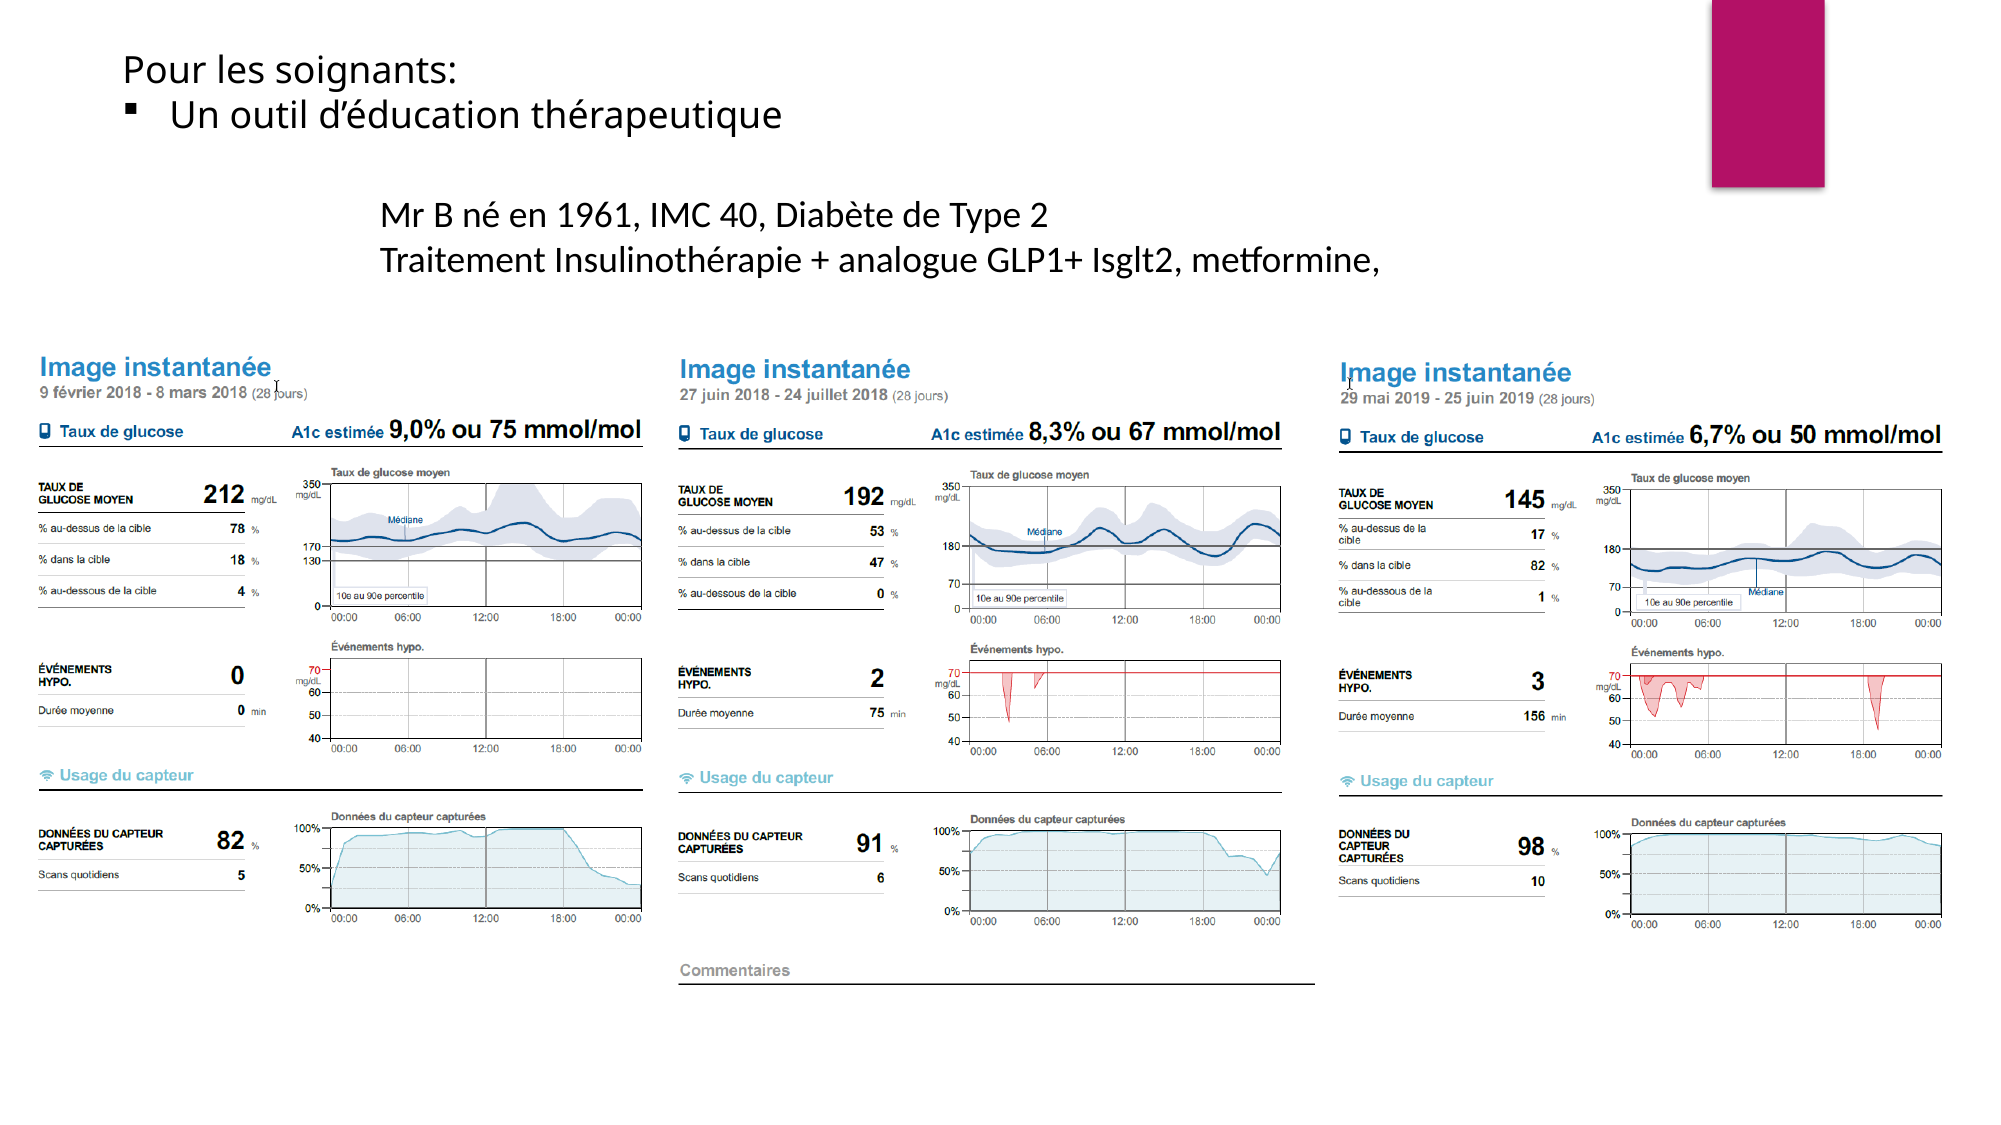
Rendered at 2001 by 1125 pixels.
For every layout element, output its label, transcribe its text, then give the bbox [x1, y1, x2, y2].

text_box Mr B né en 1961, IMC 40, Diabète de Type 2 Traitement Insulinothérapie + analogue GLP1+ Isglt2, metformine, [365, 182, 1567, 288]
picture [32, 349, 1315, 991]
picture [1330, 349, 1968, 934]
text_box Pour les soignants: Un outil d’éducation thérapeutique [107, 38, 1766, 234]
